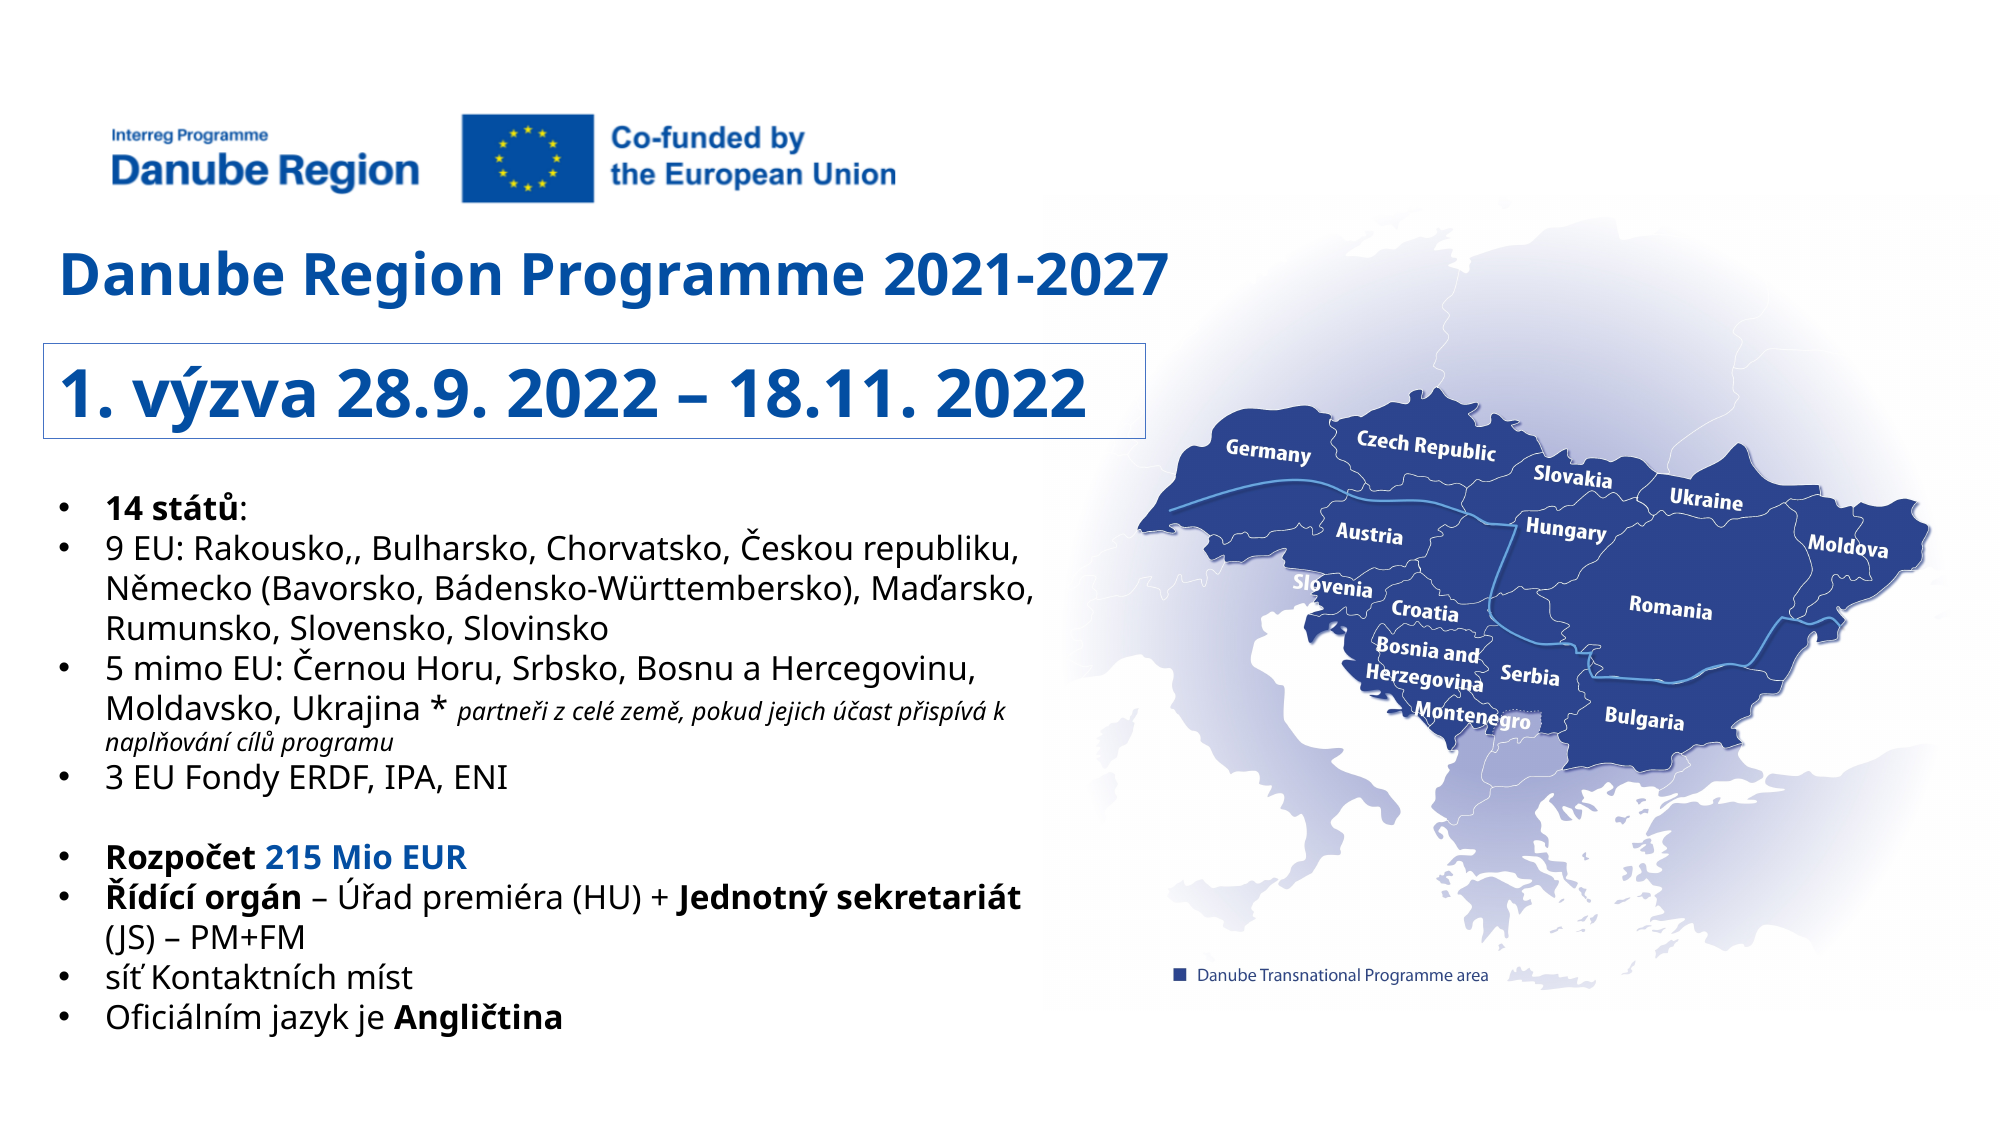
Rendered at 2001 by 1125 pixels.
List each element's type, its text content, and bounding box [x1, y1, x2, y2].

text_box 14 států: 9 EU: Rakousko,, Bulharsko, Chorvatsko, Českou republiku, Německo (Bavorsko, Bádensko-Württembersko), Maďarsko, Rumunsko, Slovensko, Slovinsko 5 mimo EU: Černou Horu, Srbsko, Bosnu a Hercegovinu, Moldavsko, Ukrajina * partneři z celé země, pokud jejich účast přispívá k naplňování cílů programu 3 EU Fondy ERDF, IPA, ENI Rozpočet 215 Mio EUR Řídící orgán – Úřad premiéra (HU) + Jednotný sekretariát (JS) – PM+FM síť Kontaktních míst Oficiálním jazyk je Angličtina [43, 439, 1066, 1044]
picture [0, 0, 2001, 1125]
text_box 1. výzva 28.9. 2022 – 18.11. 2022 [43, 343, 1043, 439]
text_box Danube Region Programme 2021-2027 [43, 212, 1043, 341]
